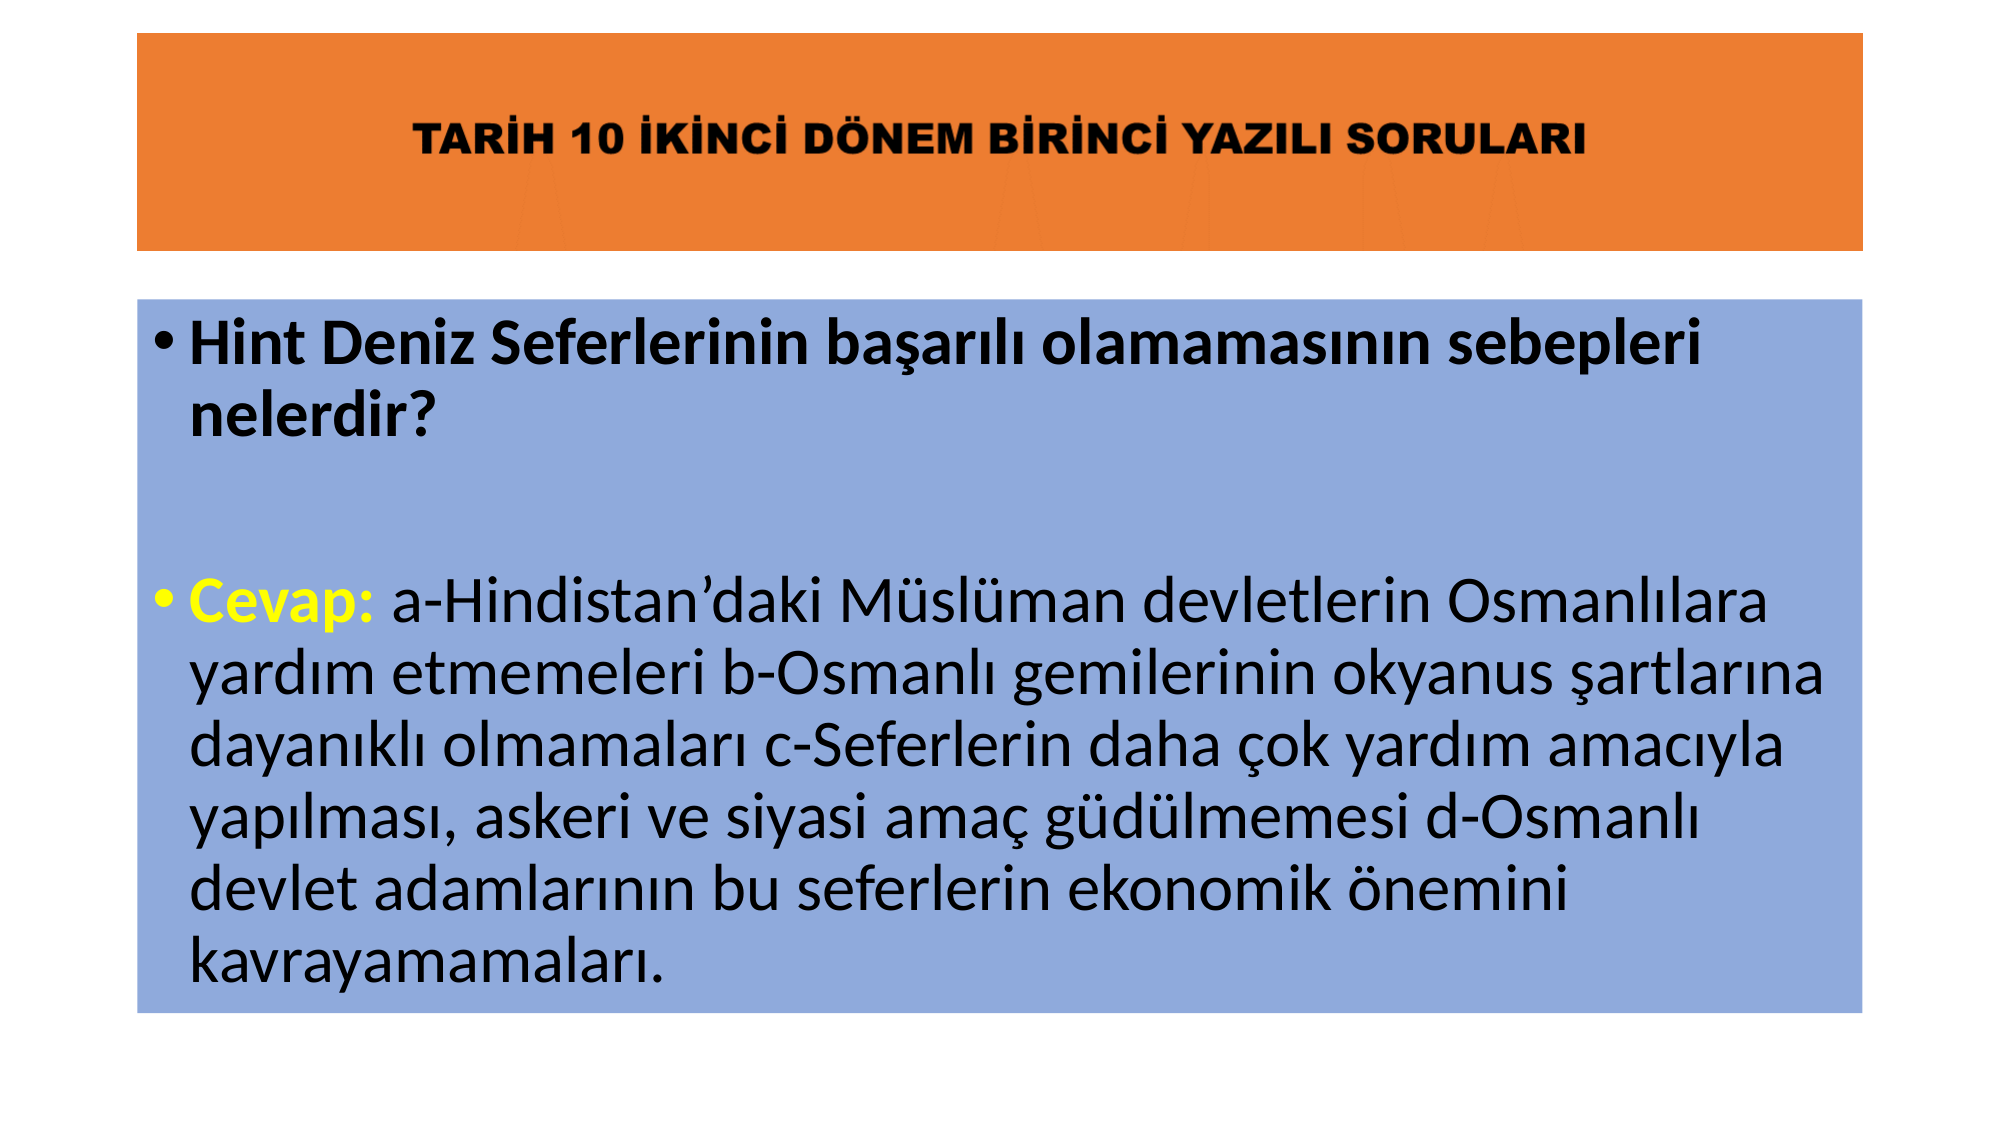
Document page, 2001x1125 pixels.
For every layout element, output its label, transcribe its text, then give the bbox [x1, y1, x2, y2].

picture [137, 33, 1863, 251]
list Hint Deniz Seferlerinin başarılı olamamasının sebepleri nelerdir? Cevap: a-Hindistan’daki Müslüman devletlerin Osmanlılara yardım etmemeleri b-Osmanlı gemilerinin okyanus şartlarına dayanıklı olmamaları c-Seferlerin daha çok yardım amacıyla yapılması, askeri ve siyasi amaç güdülmemesi d-Osmanlı devlet adamlarının bu seferlerin ekonomik önemini kavrayamamaları. [137, 299, 1863, 1014]
